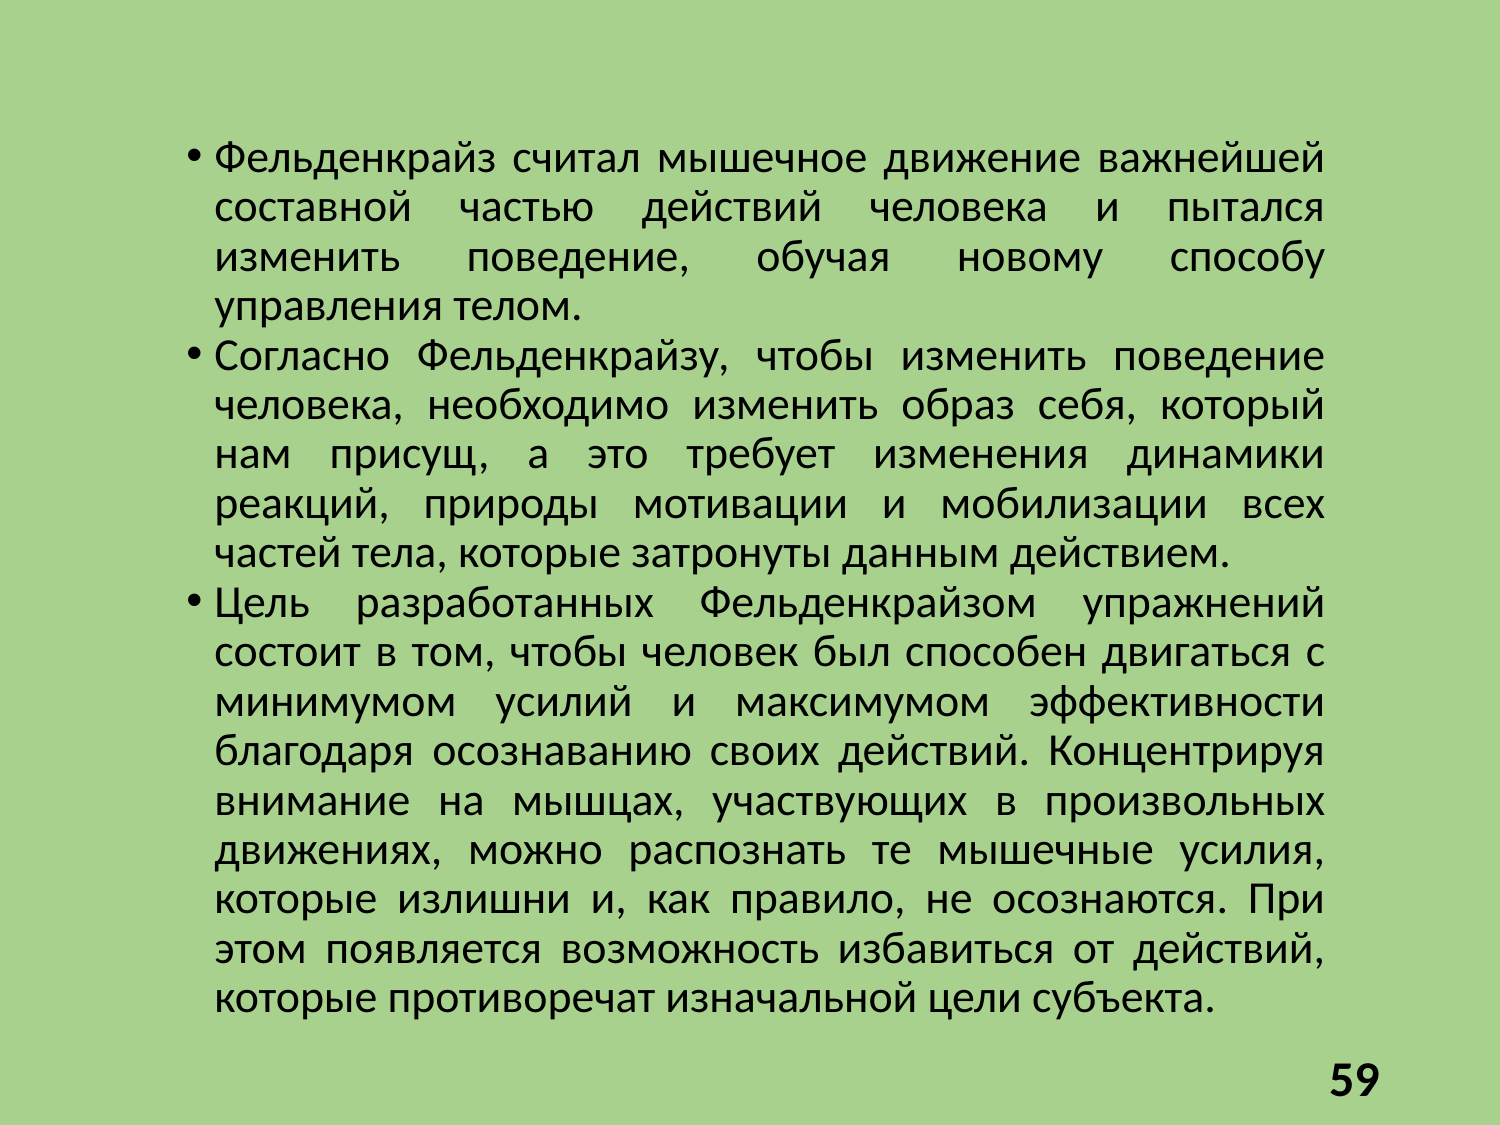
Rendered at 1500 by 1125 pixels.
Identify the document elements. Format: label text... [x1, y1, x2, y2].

list Фельденкрайз считал мышечное движение важнейшей составной частью действий человека и пытался изменить поведение, обучая новому способу управления телом. Согласно Фельденкрайзу, чтобы изменить поведение человека, необходимо изменить образ себя, который нам присущ, а это требует изменения динамики реакций, природы мотивации и мобилизации всех частей тела, которые затронуты данным действием. Цель разработанных Фельденкрайзом упражнений состоит в том, чтобы человек был способен двигаться с минимумом усилий и максимумом эффективности благодаря осознаванию своих действий. Концентрируя внимание на мышцах, участвующих в произвольных движениях, можно распознать те мышечные усилия, которые излишни и, как правило, не осознаются. При этом появляется возможность избавиться от действий, которые противоречат изначальной цели субъекта. [171, 125, 1342, 1042]
slide_number 59 [1057, 1046, 1395, 1107]
